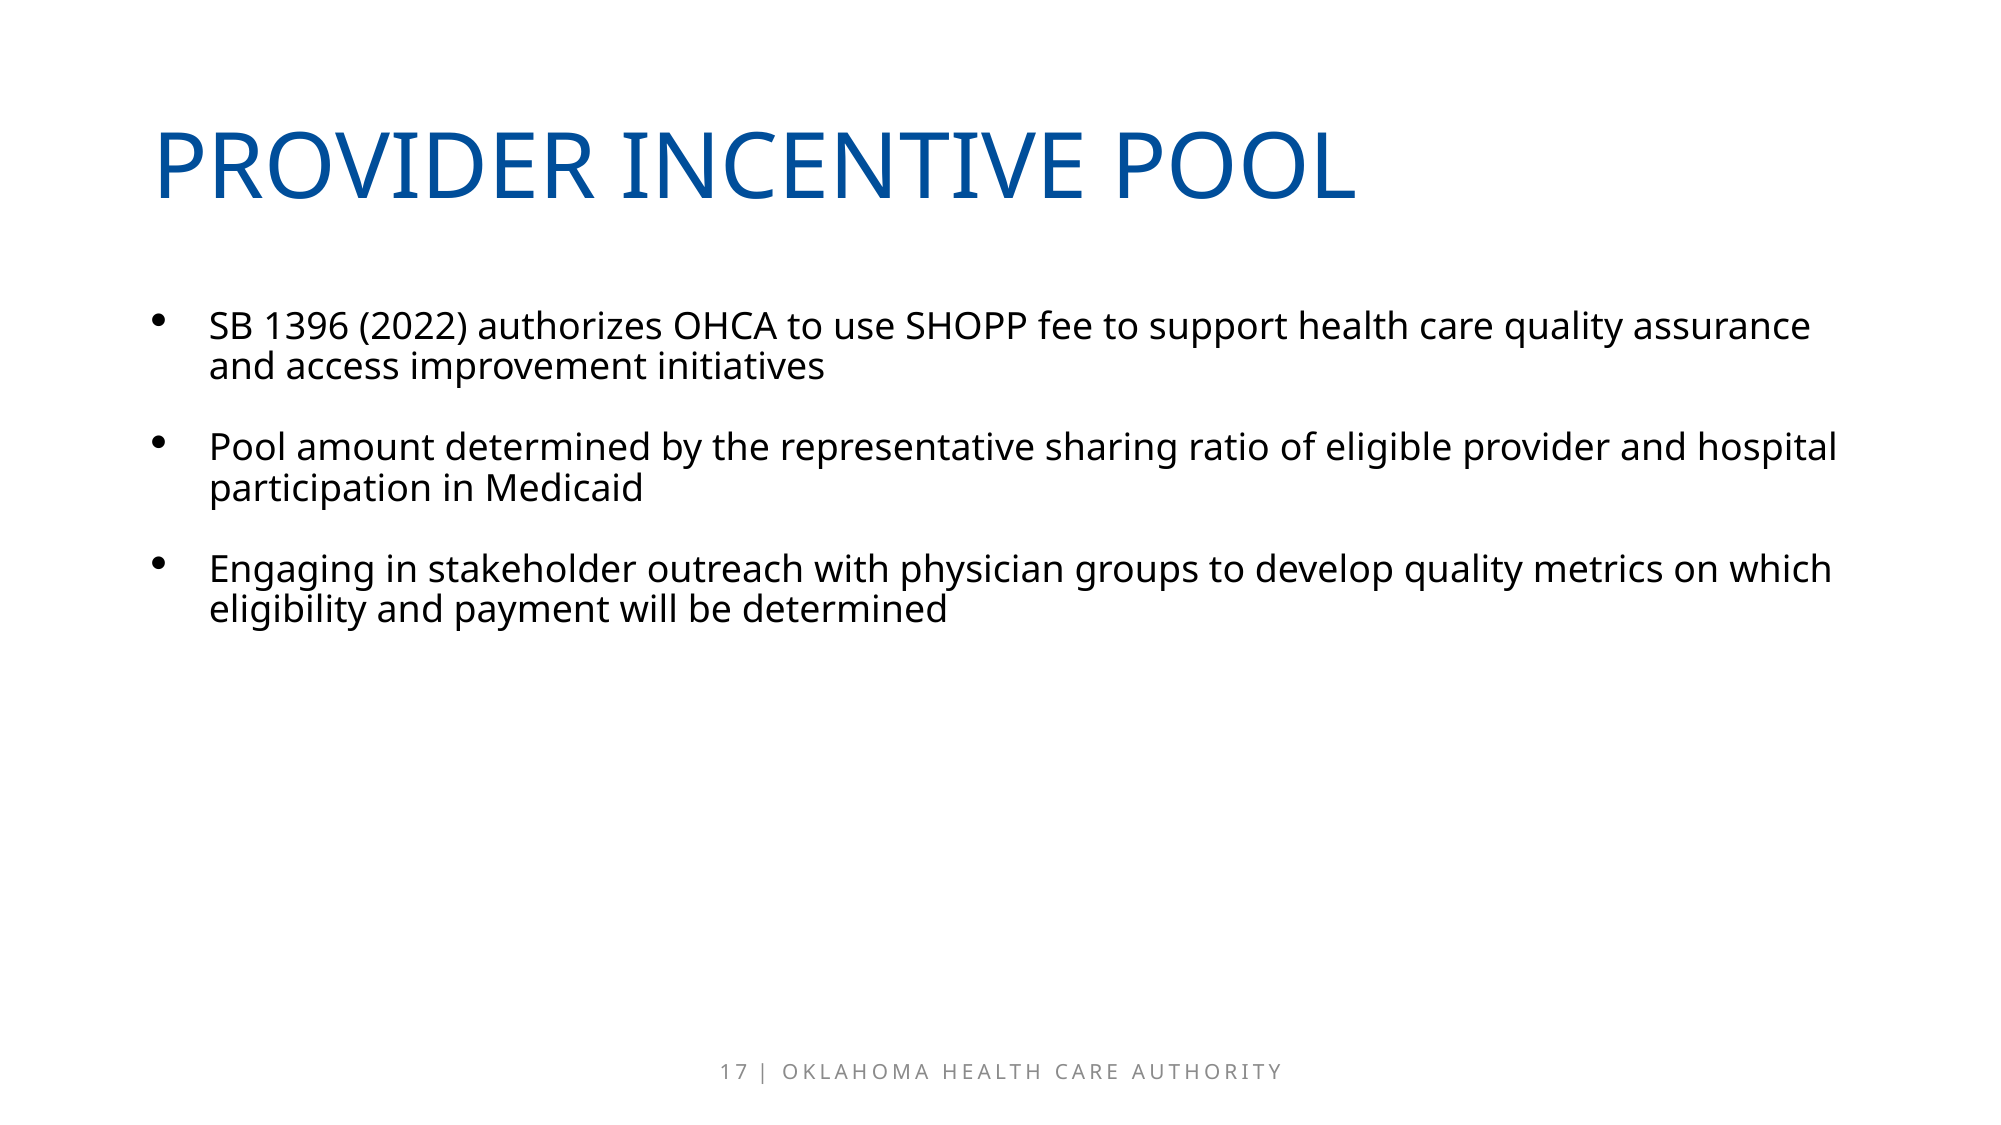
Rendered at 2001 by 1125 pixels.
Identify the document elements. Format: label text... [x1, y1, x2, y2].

list SB 1396 (2022) authorizes OHCA to use SHOPP fee to support health care quality assurance and access improvement initiatives Pool amount determined by the representative sharing ratio of eligible provider and hospital participation in Medicaid Engaging in stakeholder outreach with physician groups to develop quality metrics on which eligibility and payment will be determined [137, 299, 1863, 1014]
title Provider incentive pool [137, 59, 1863, 278]
